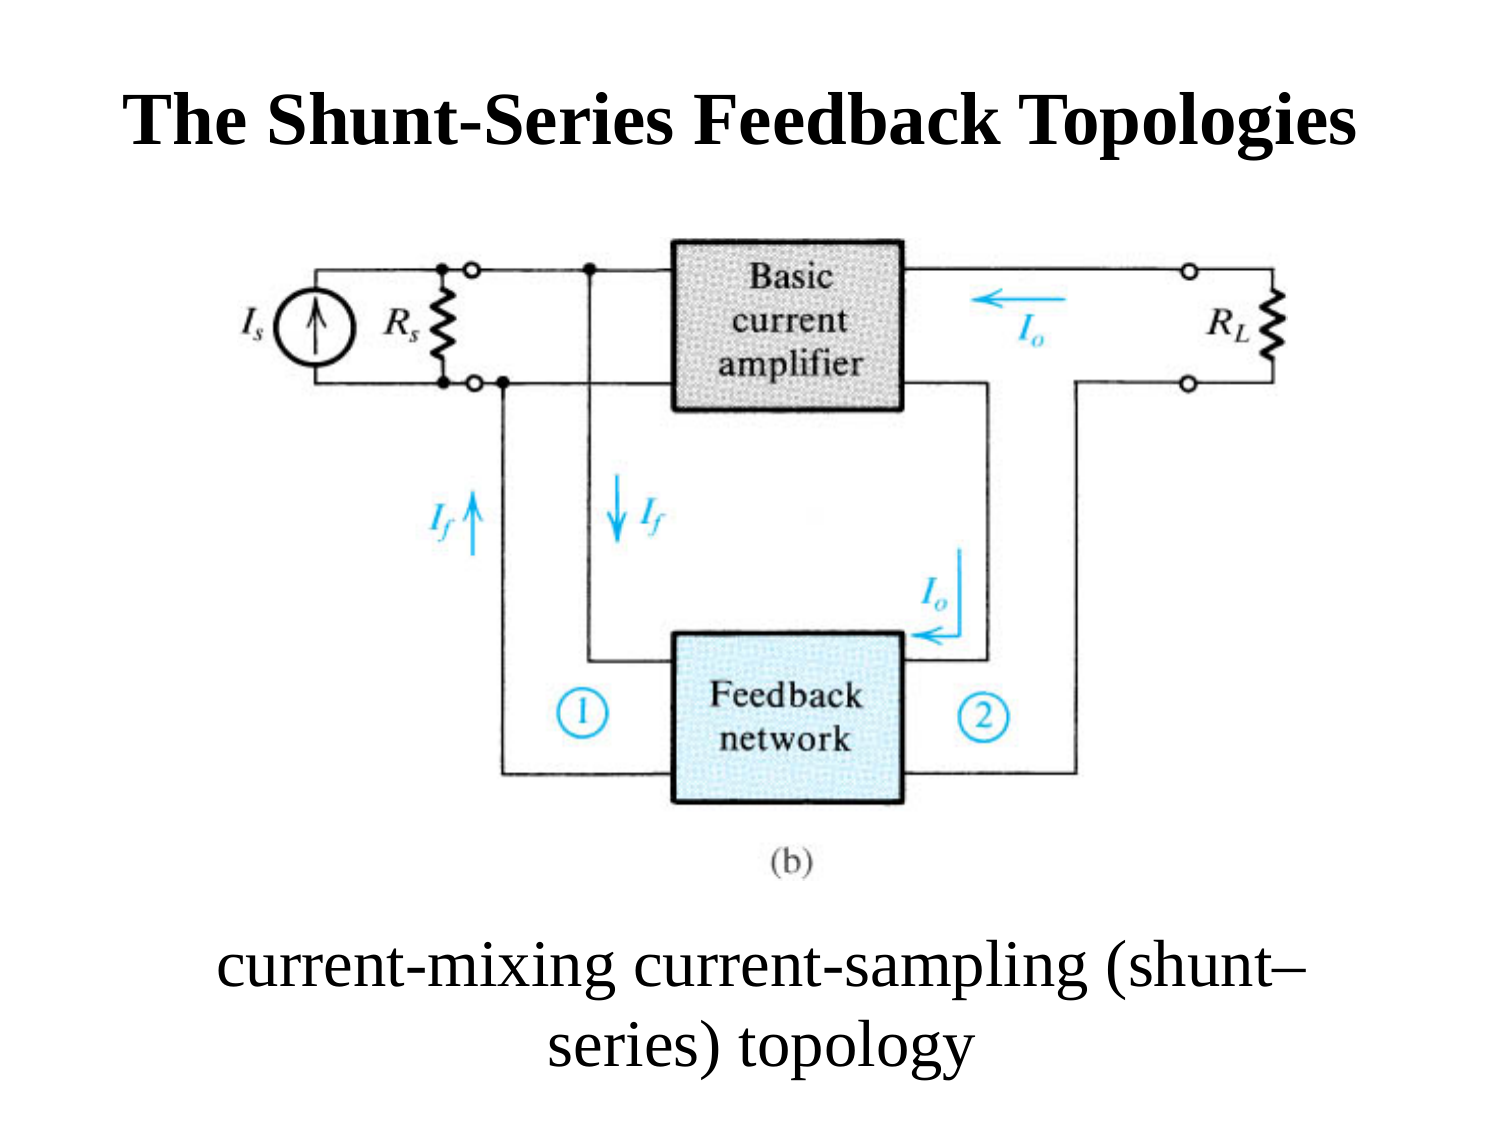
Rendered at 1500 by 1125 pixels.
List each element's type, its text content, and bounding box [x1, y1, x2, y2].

text_box current-mixing current-sampling (shunt–series) topology [162, 912, 1363, 1088]
title The Shunt-Series Feedback Topologies [74, 37, 1426, 193]
picture [237, 237, 1288, 881]
